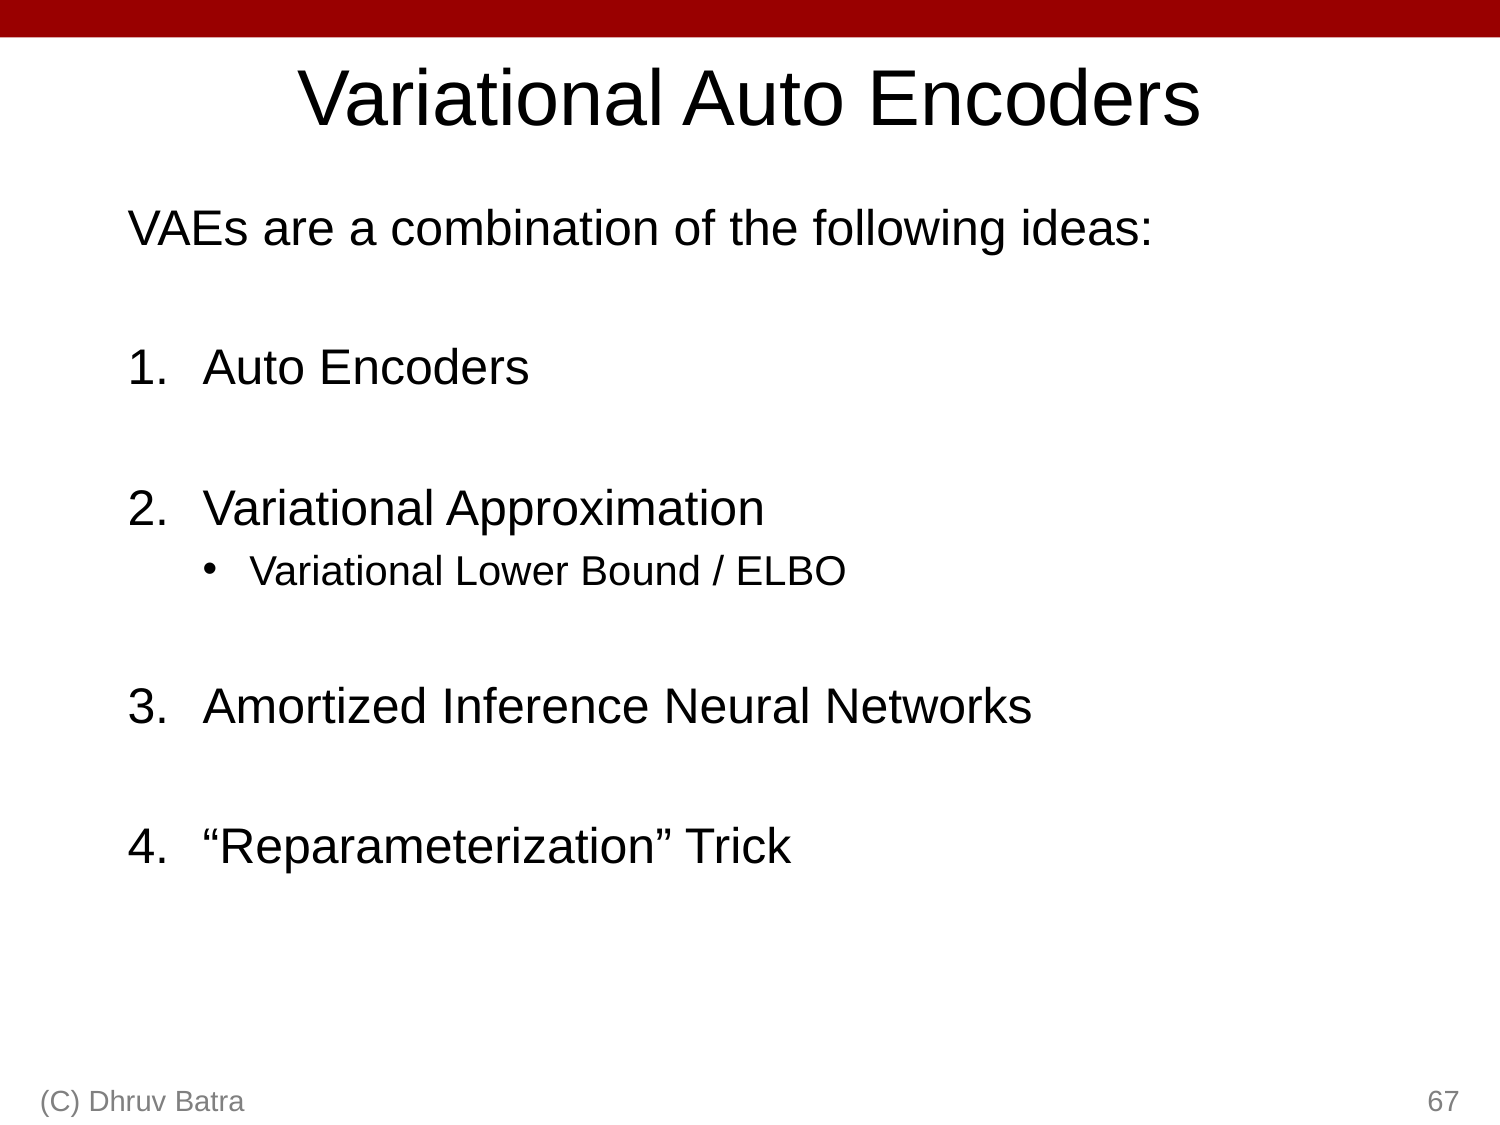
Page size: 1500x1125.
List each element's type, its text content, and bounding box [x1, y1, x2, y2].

footer (C) Dhruv Batra [24, 1049, 501, 1125]
list VAEs are a combination of the following ideas: Auto Encoders Variational Approximation Variational Lower Bound / ELBO Amortized Inference Neural Networks “Reparameterization” Trick [112, 187, 1388, 1051]
slide_number 67 [1162, 1049, 1476, 1125]
title Variational Auto Encoders [112, 37, 1388, 151]
